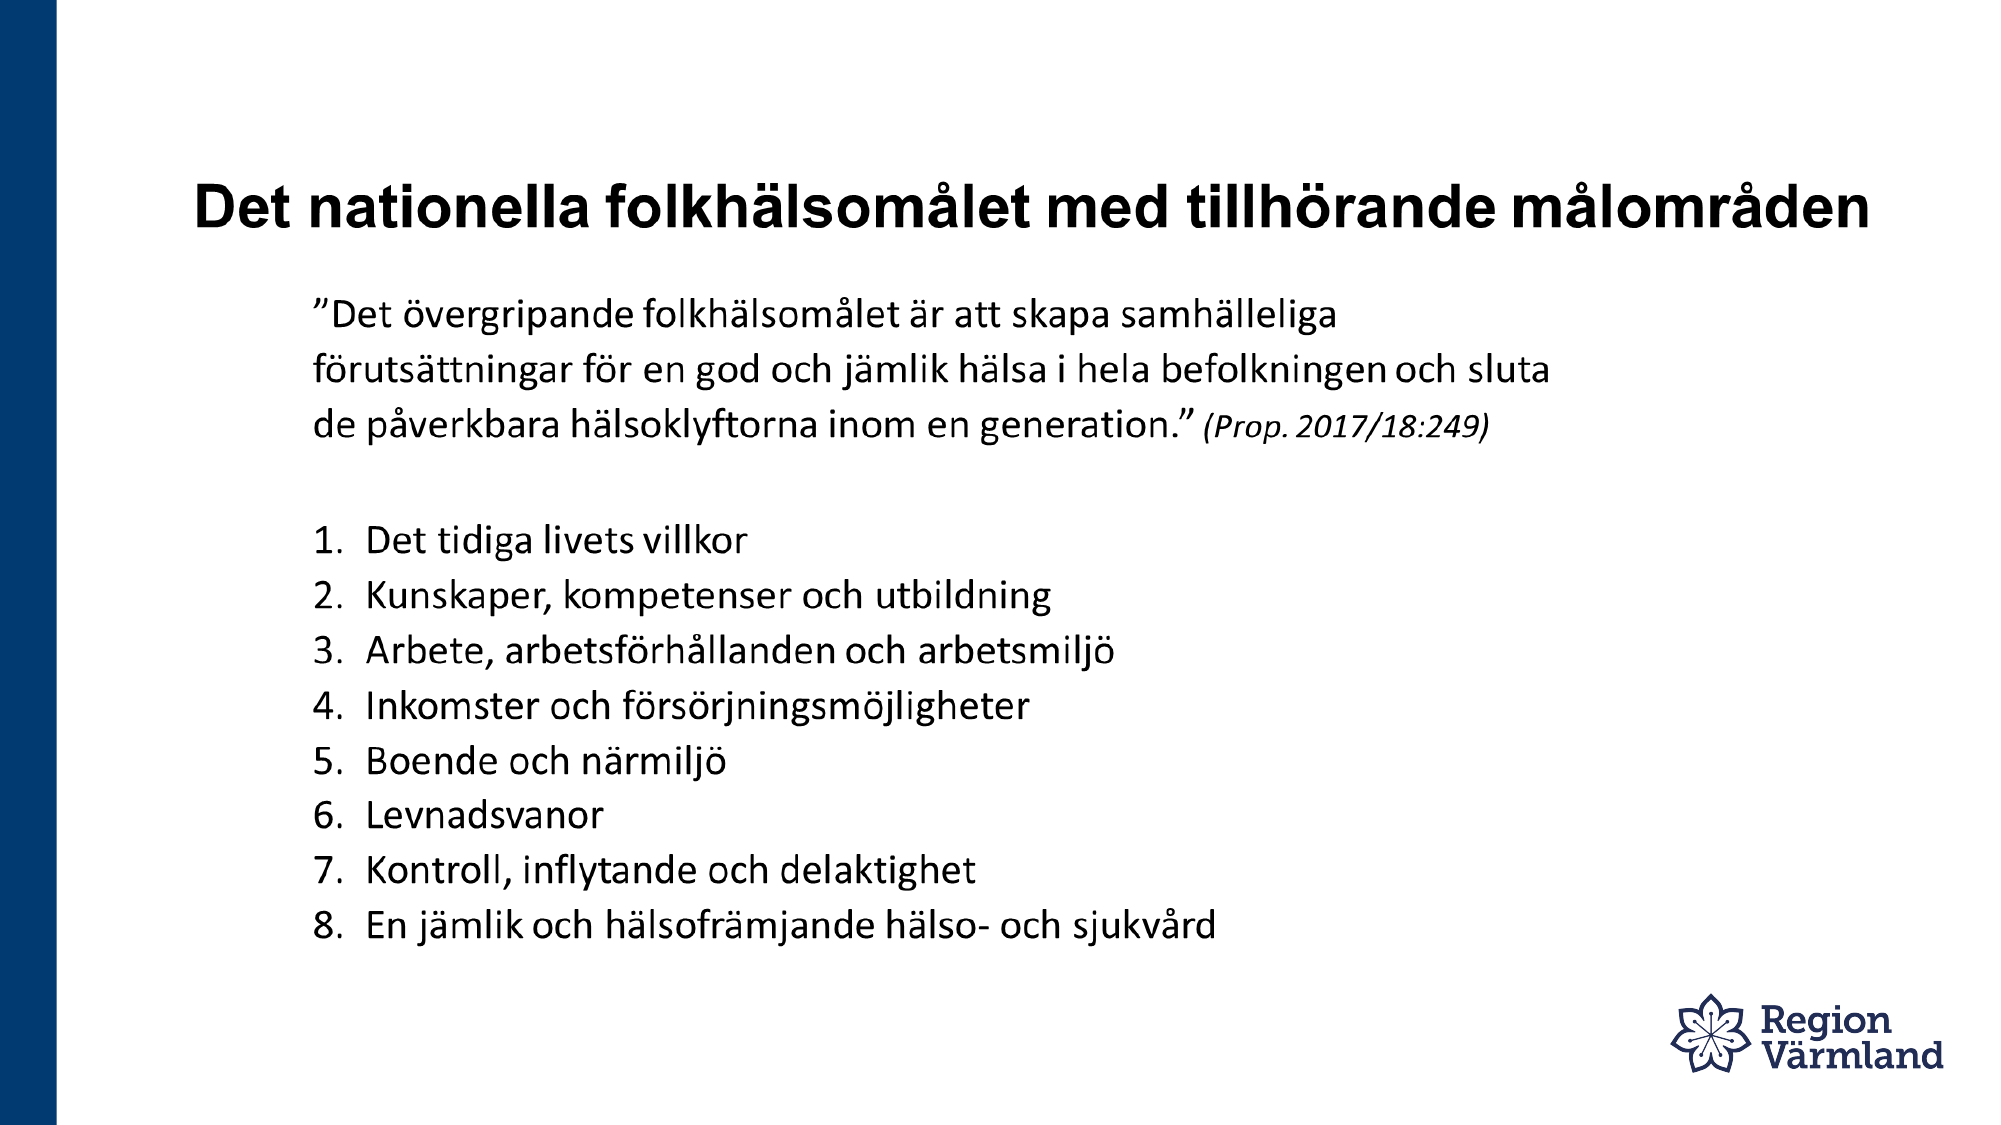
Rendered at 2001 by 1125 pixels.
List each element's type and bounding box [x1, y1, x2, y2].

picture [155, 108, 1908, 976]
picture [1670, 993, 1944, 1073]
